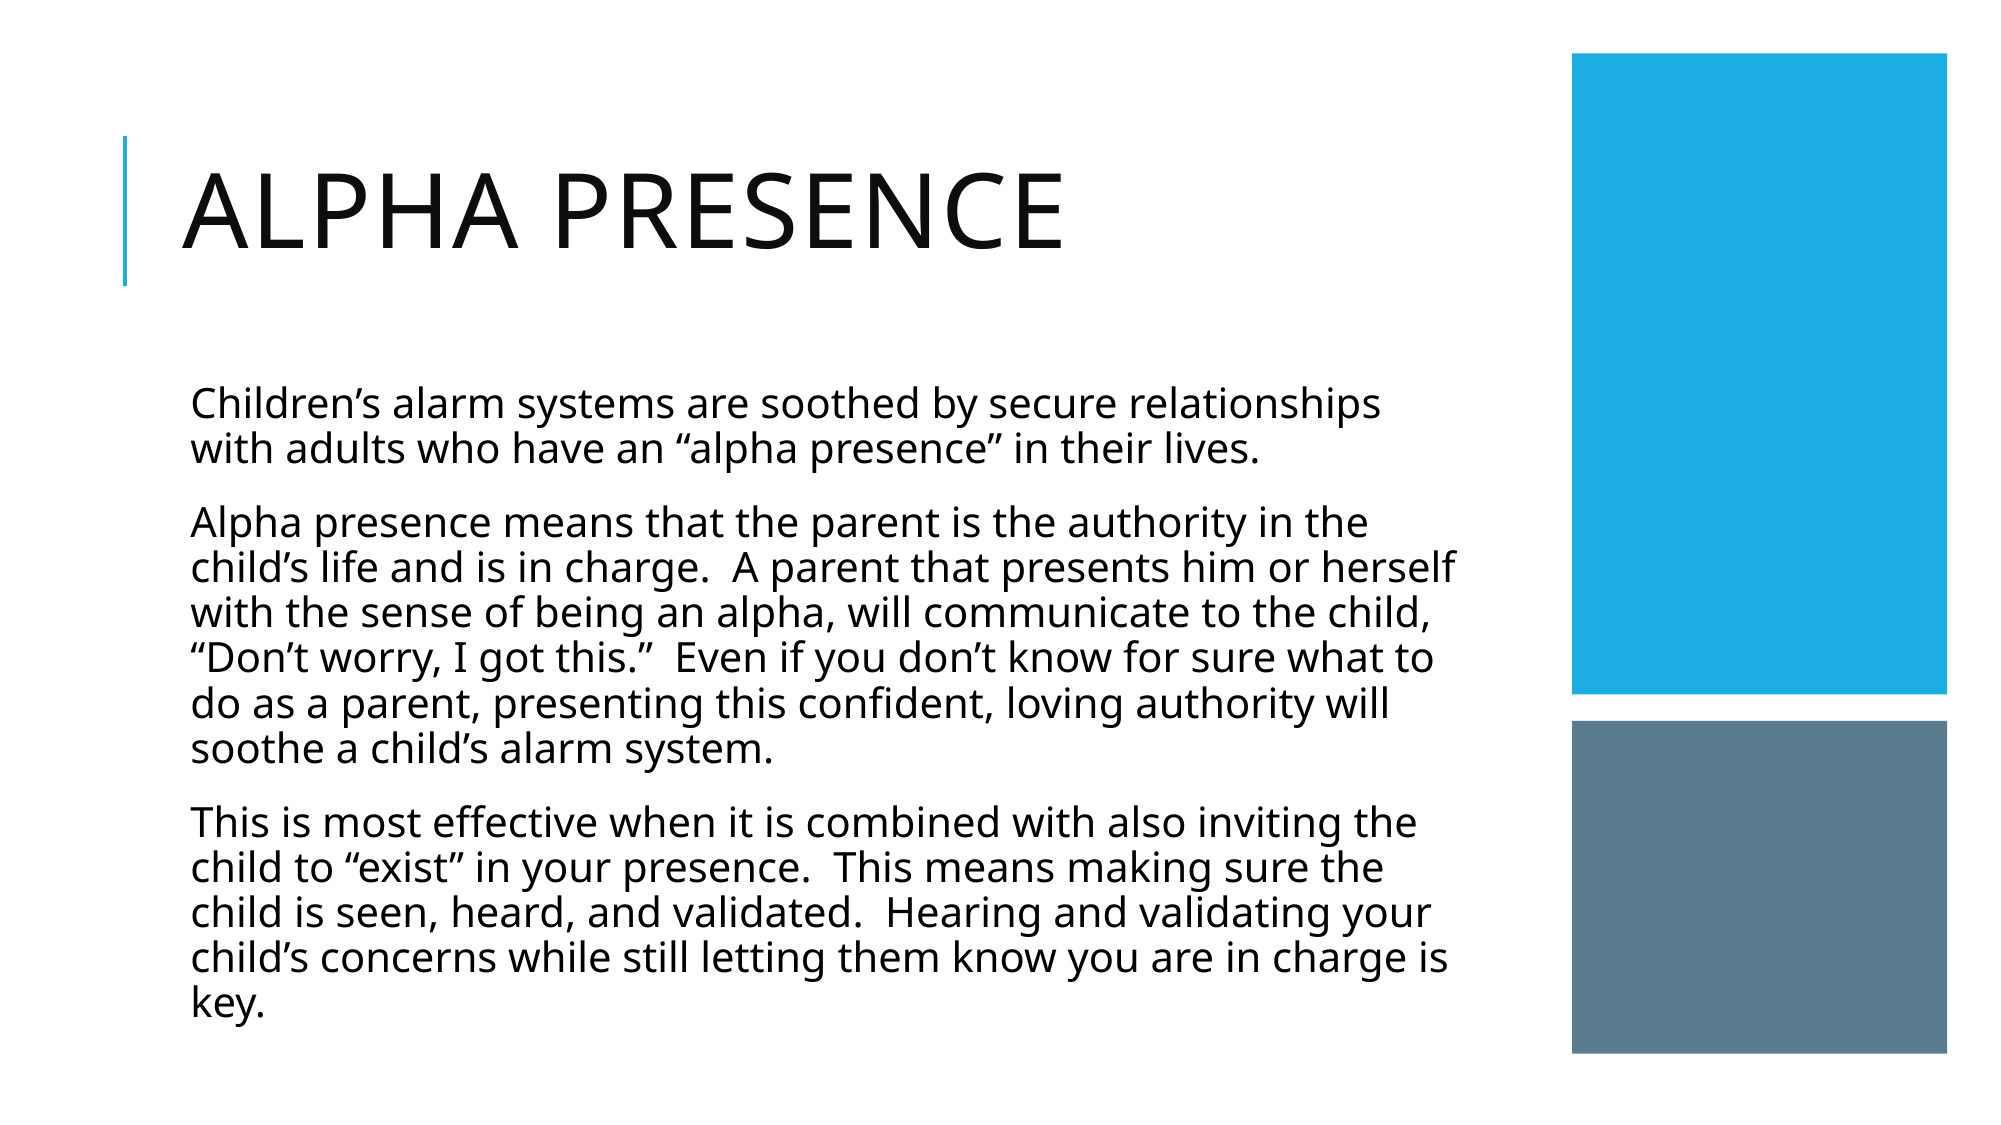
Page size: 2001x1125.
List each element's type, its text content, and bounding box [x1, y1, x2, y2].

text_box [1571, 720, 1948, 1055]
title Alpha presence [168, 96, 1484, 342]
list Children’s alarm systems are soothed by secure relationships with adults who have an “alpha presence” in their lives. Alpha presence means that the parent is the authority in the child’s life and is in charge. A parent that presents him or herself with the sense of being an alpha, will communicate to the child, “Don’t worry, I got this.” Even if you don’t know for sure what to do as a parent, presenting this confident, loving authority will soothe a child’s alarm system. This is most effective when it is combined with also inviting the child to “exist” in your presence. This means making sure the child is seen, heard, and validated. Hearing and validating your child’s concerns while still letting them know you are in charge is key. [168, 375, 1484, 1035]
text_box [1571, 52, 1948, 696]
